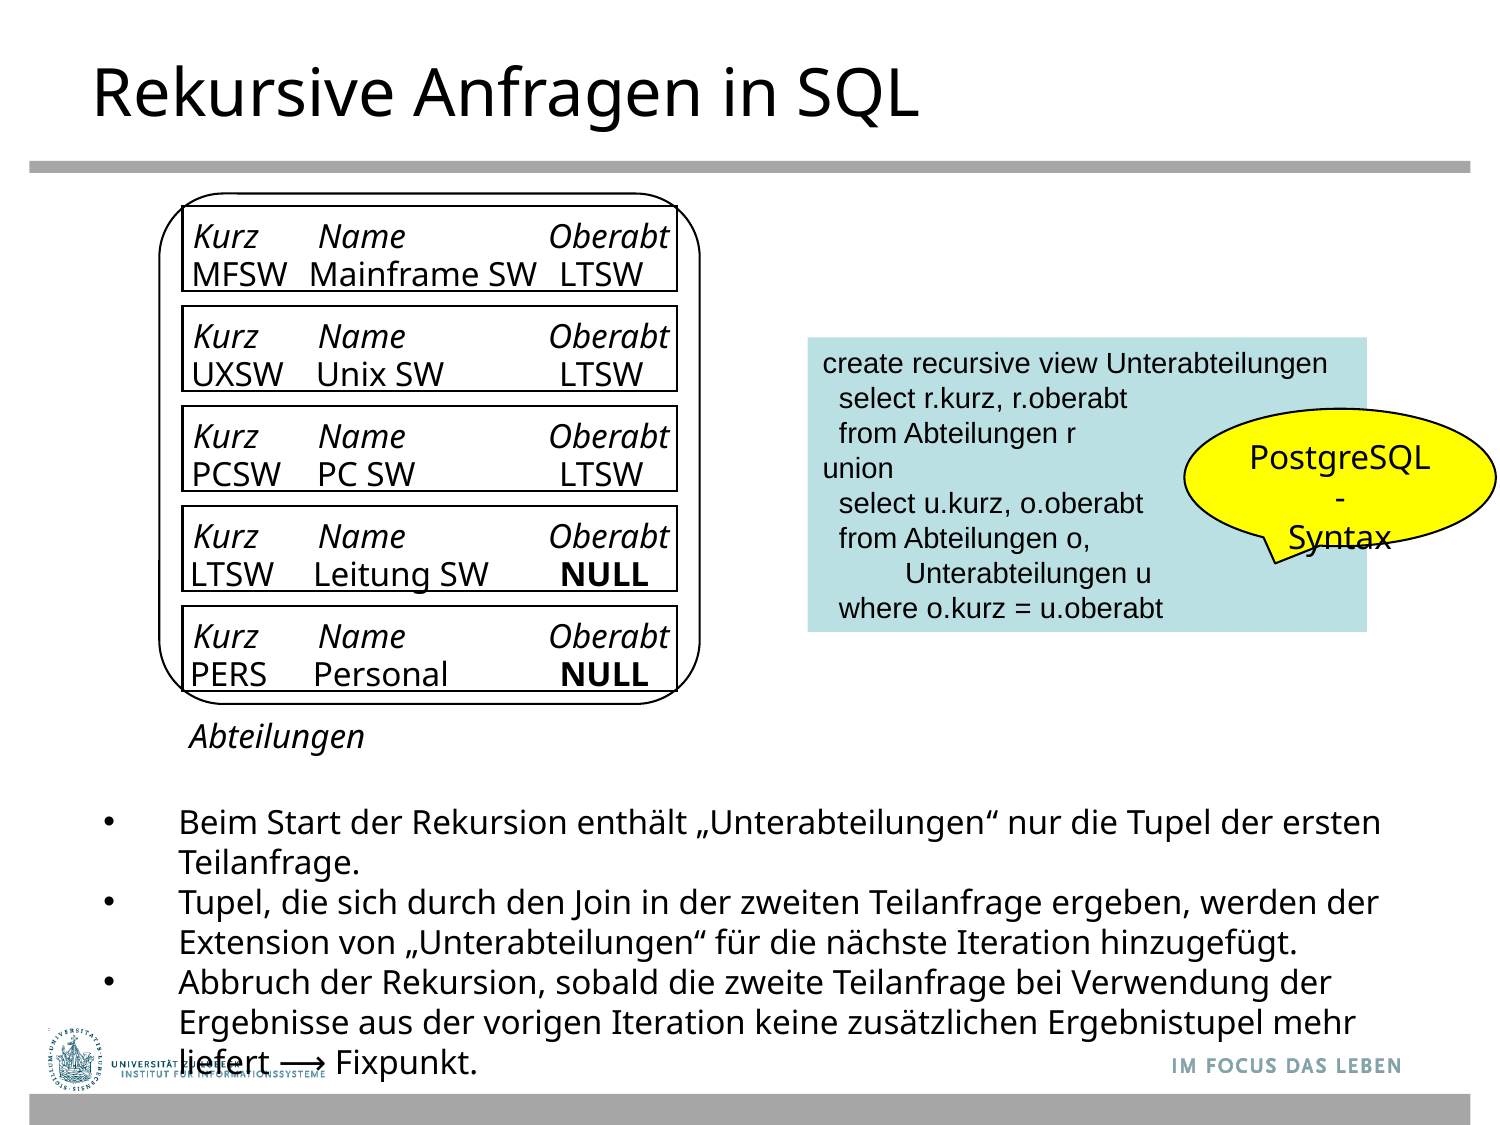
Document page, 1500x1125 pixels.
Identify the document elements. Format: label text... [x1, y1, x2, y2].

title Rekursive Anfragen in SQL [76, 42, 1427, 126]
text_box PostgreSQL- Syntax [1184, 408, 1496, 564]
text_box Beim Start der Rekursion enthält „Unterabteilungen“ nur die Tupel der ersten Teilanfrage. Tupel, die sich durch den Join in der zweiten Teilanfrage ergeben, werden der Extension von „Unterabteilungen“ für die nächste Iteration hinzugefügt. Abbruch der Rekursion, sobald die zweite Teilanfrage bei Verwendung der Ergebnisse aus der vorigen Iteration keine zusätzlichen Ergebnistupel mehr liefert ⟶ Fixpunkt. [88, 794, 1447, 1089]
text_box create recursive view Unterabteilungen select r.kurz, r.oberabt from Abteilungen r union select u.kurz, o.oberabt from Abteilungen o, Unterabteilungen u where o.kurz = u.oberabt [807, 337, 1367, 632]
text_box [159, 193, 700, 764]
